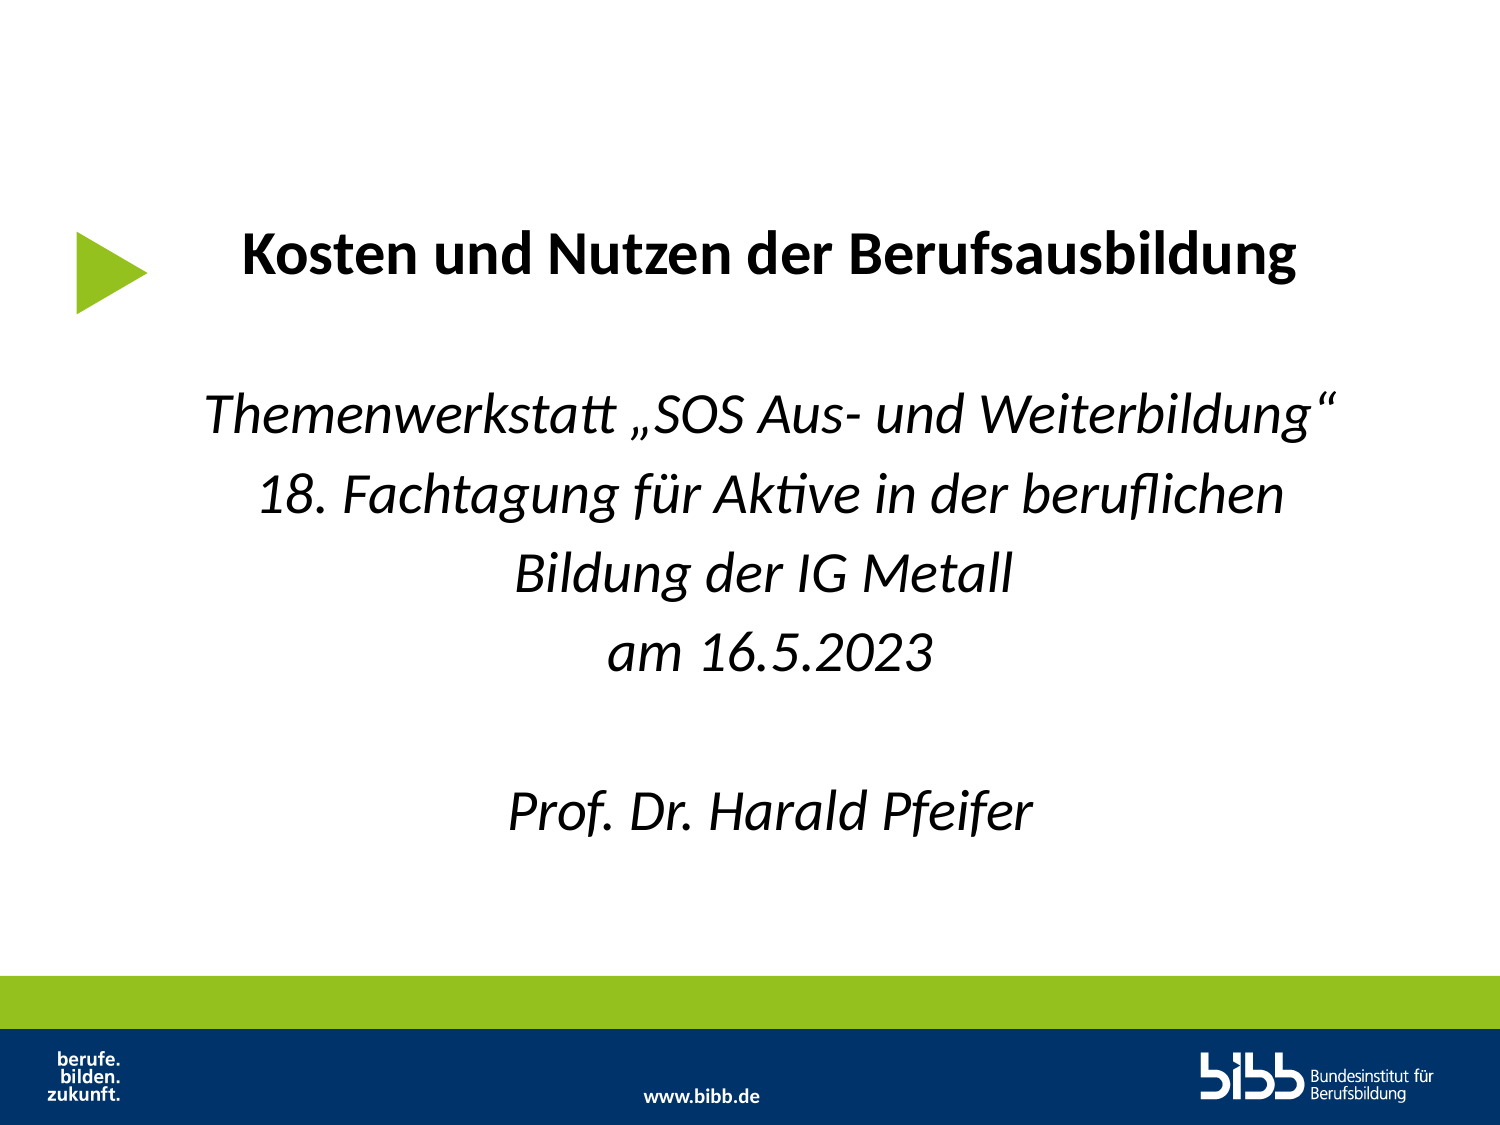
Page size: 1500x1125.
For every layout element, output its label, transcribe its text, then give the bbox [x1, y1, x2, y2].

picture [41, 1034, 130, 1124]
title Kosten und Nutzen der Berufsausbildung Themenwerkstatt „SOS Aus- und Weiterbildung“ 18. Fachtagung für Aktive in der beruflichen Bildung der IG Metall am 16.5.2023 Prof. Dr. Harald Pfeifer [194, 208, 1347, 866]
picture [1175, 1030, 1459, 1125]
